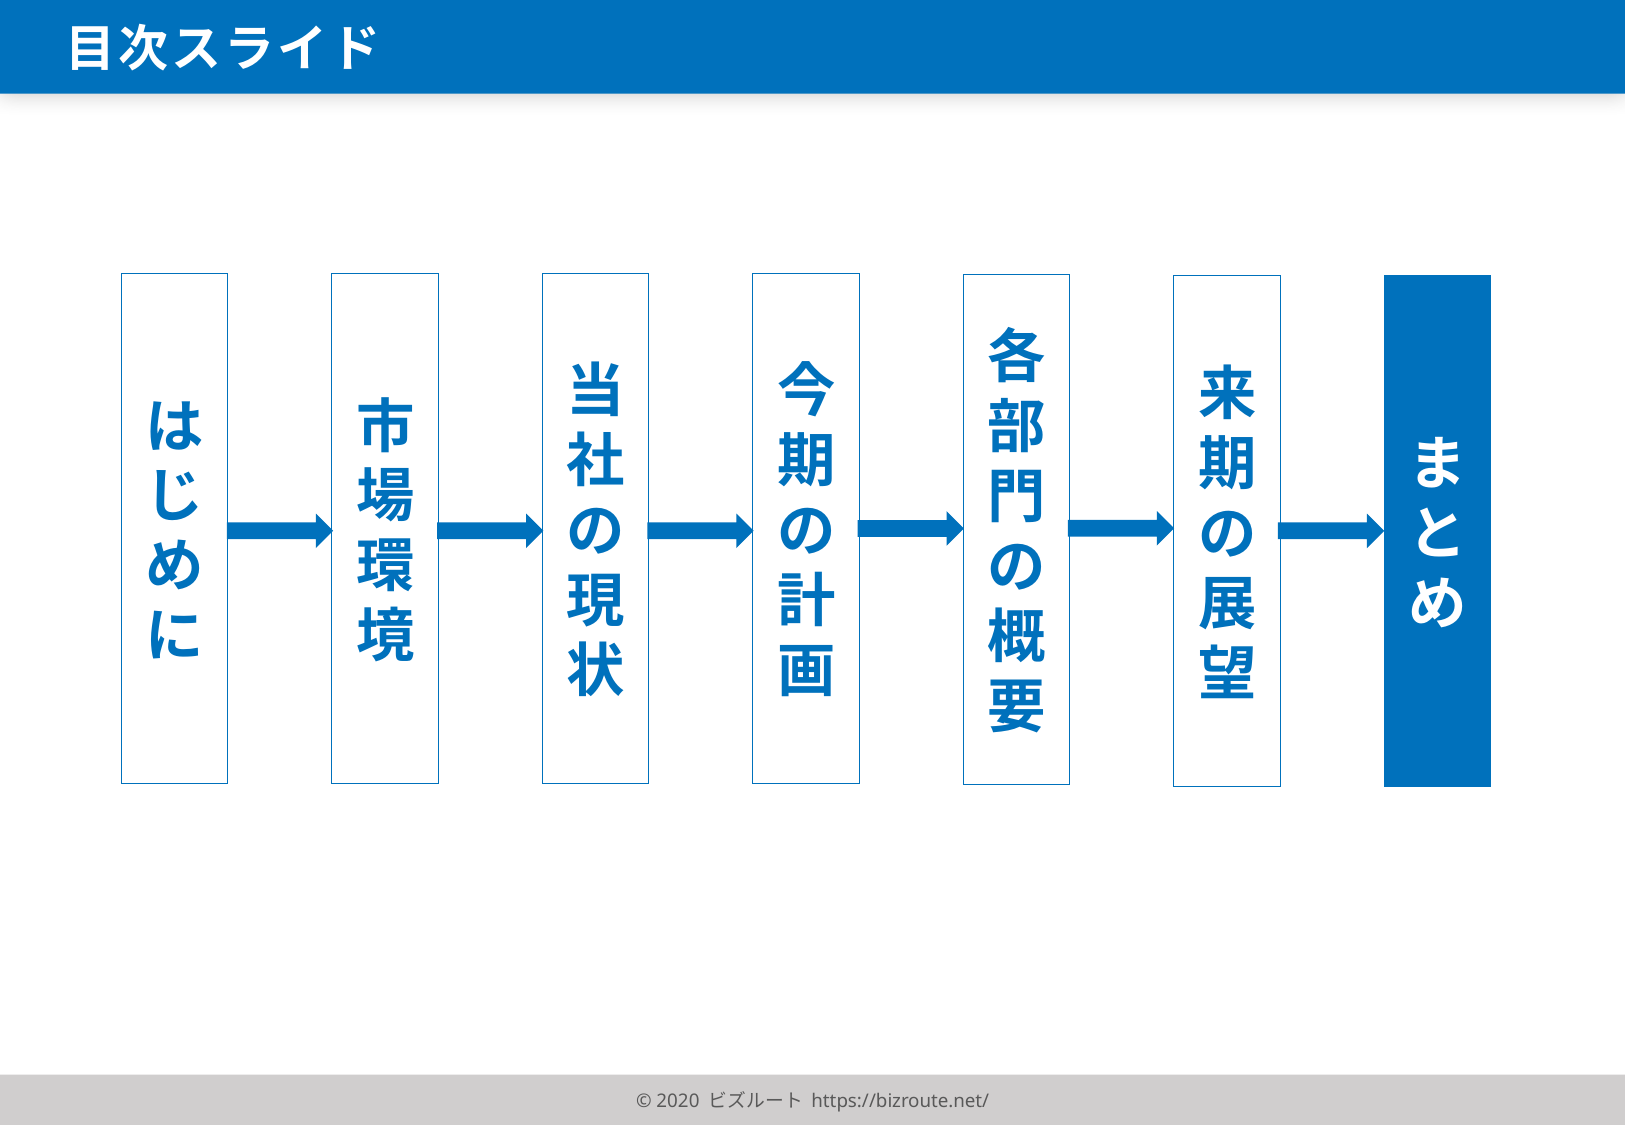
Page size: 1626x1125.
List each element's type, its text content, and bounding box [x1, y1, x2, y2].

text_box 市場環境 [331, 273, 439, 784]
text_box [226, 513, 334, 549]
text_box [0, 0, 1625, 94]
text_box © 2020 ビズルート https://bizroute.net/ [621, 1081, 1004, 1119]
text_box 目次スライド [50, 9, 441, 84]
text_box [1277, 513, 1385, 549]
text_box [1067, 511, 1175, 546]
text_box 各部門の概要 [963, 274, 1070, 785]
text_box 来期の展望 [1173, 275, 1281, 787]
text_box 当社の現状 [542, 273, 649, 784]
text_box [0, 1074, 1625, 1125]
text_box [857, 511, 964, 546]
text_box 今期の計画 [752, 273, 860, 784]
text_box [437, 513, 544, 549]
text_box まとめ [1384, 275, 1491, 787]
text_box [647, 513, 754, 549]
text_box はじめに [121, 273, 228, 784]
